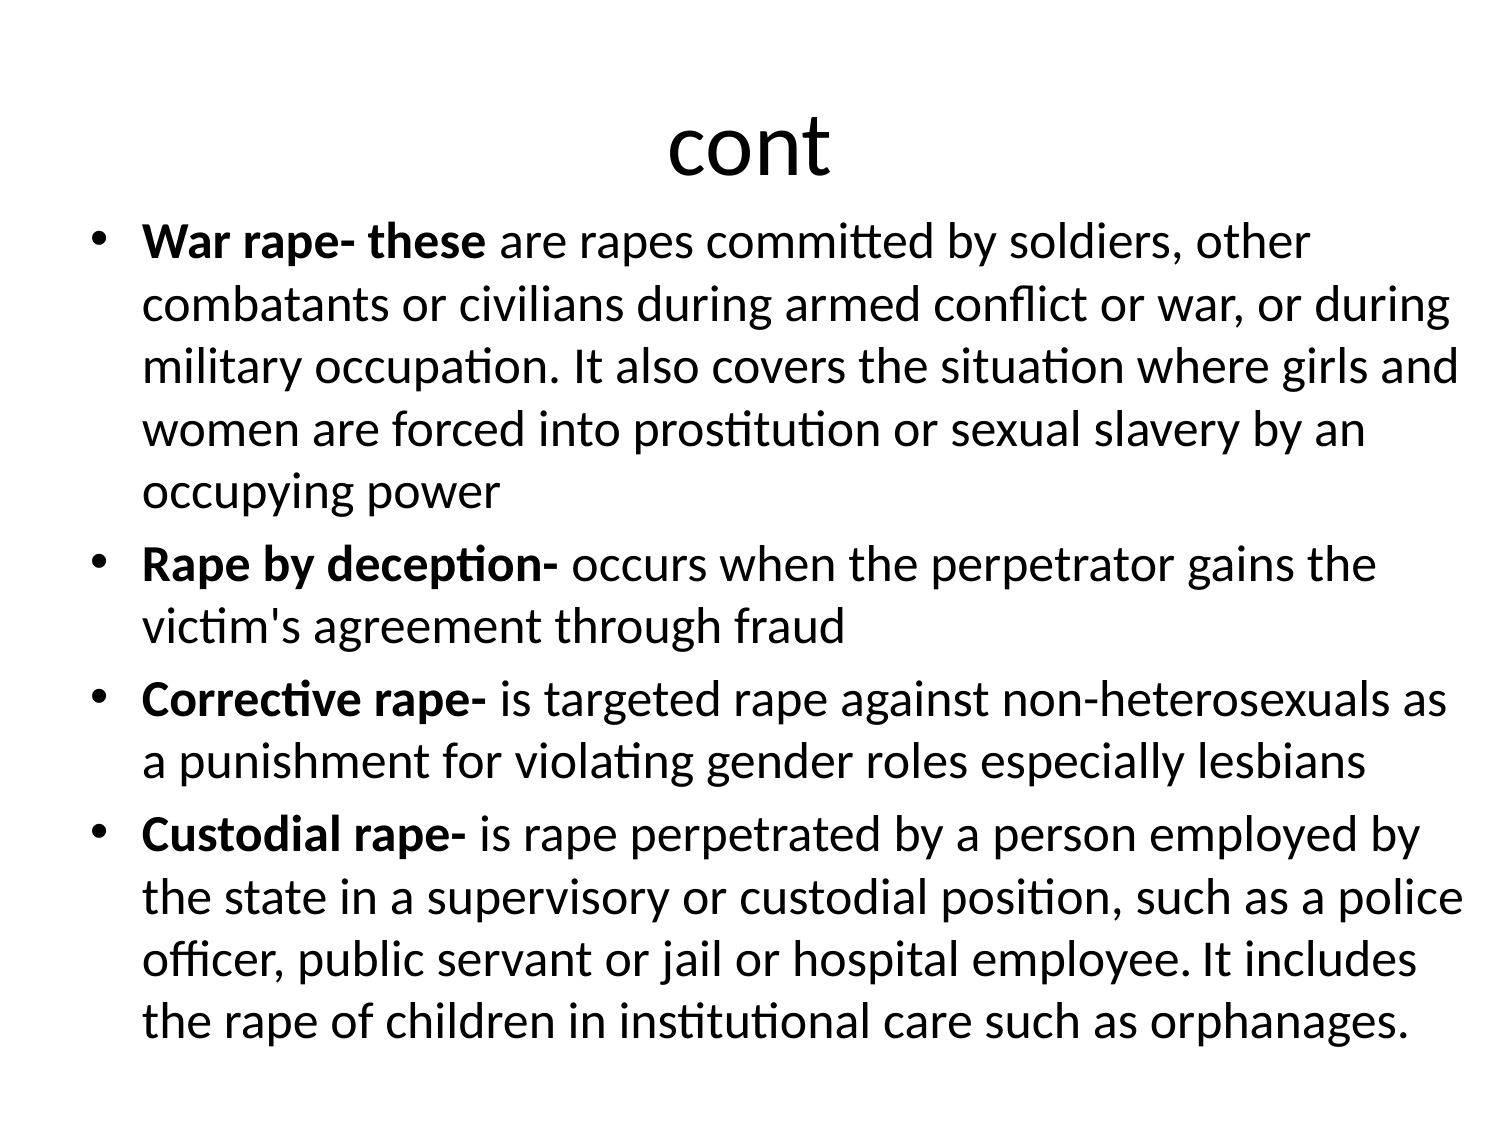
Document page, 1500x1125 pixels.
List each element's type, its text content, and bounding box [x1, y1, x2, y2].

title cont [75, 45, 1425, 199]
list War rape- these are rapes committed by soldiers, other combatants or civilians during armed conflict or war, or during military occupation. It also covers the situation where girls and women are forced into prostitution or sexual slavery by an occupying power Rape by deception- occurs when the perpetrator gains the victim's agreement through fraud Corrective rape- is targeted rape against non-heterosexuals as a punishment for violating gender roles especially lesbians Custodial rape- is rape perpetrated by a person employed by the state in a supervisory or custodial position, such as a police officer, public servant or jail or hospital employee. It includes the rape of children in institutional care such as orphanages. [75, 199, 1500, 1090]
